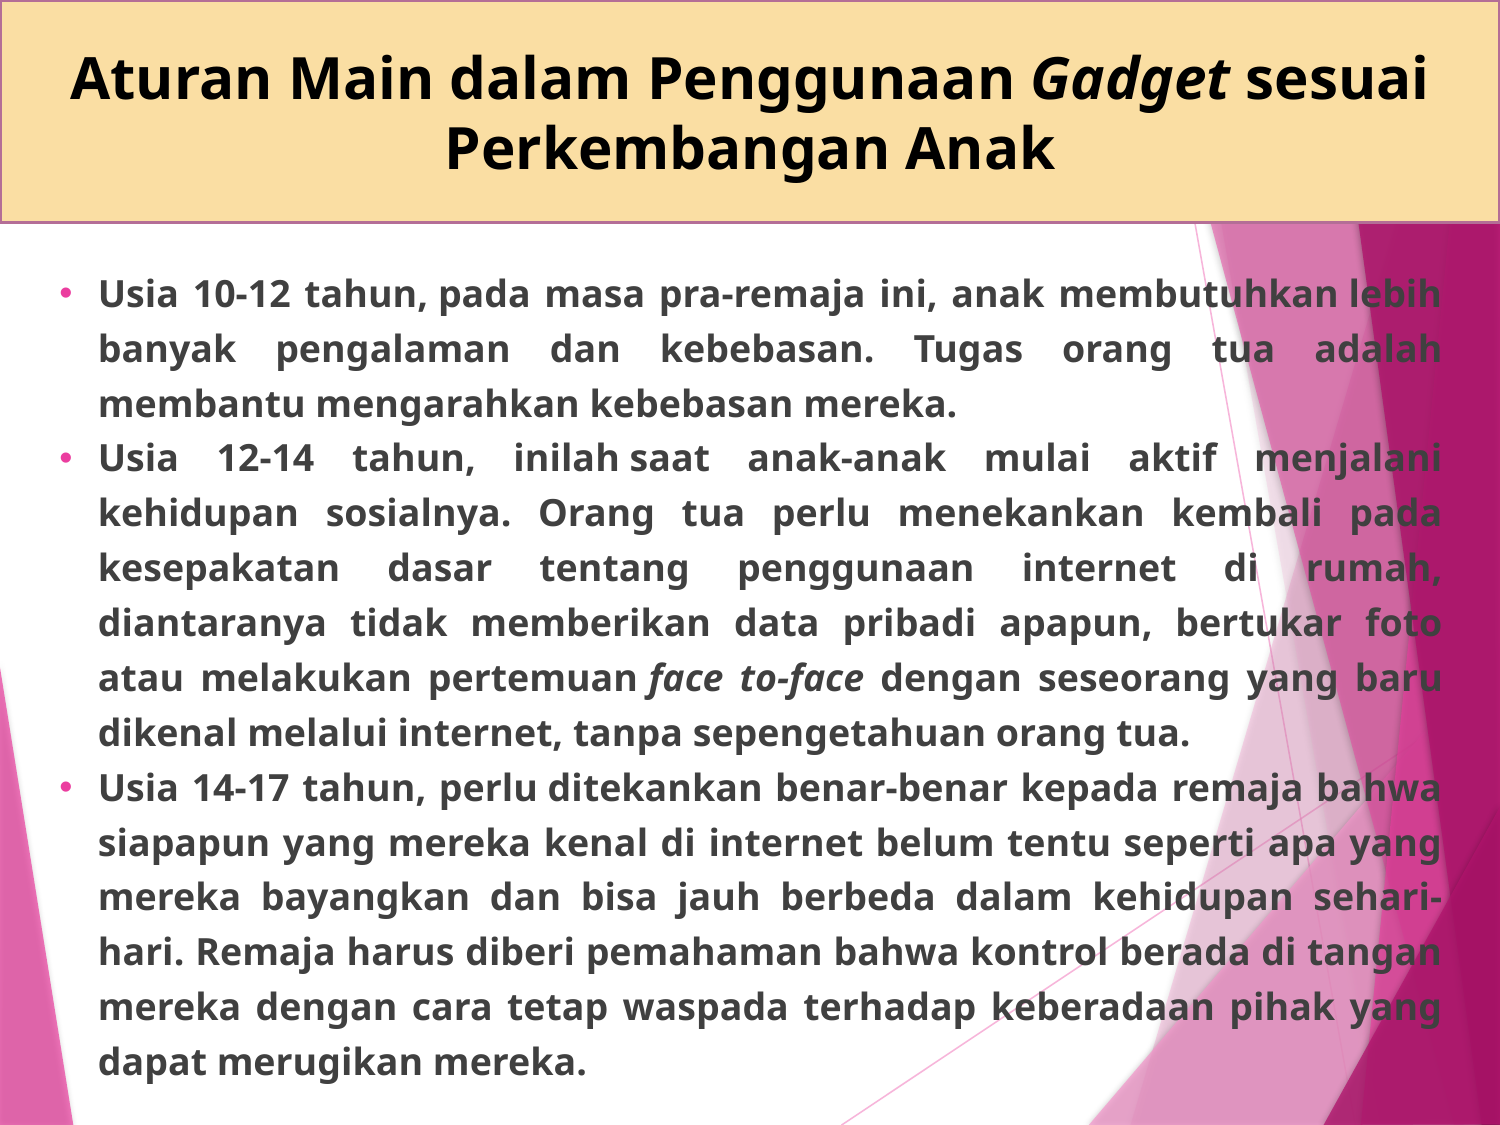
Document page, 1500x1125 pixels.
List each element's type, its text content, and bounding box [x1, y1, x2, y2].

title Aturan Main dalam Penggunaan Gadget sesuai Perkembangan Anak [0, 0, 1500, 224]
list Usia 10-12 tahun, pada masa pra-remaja ini, anak membutuhkan lebih banyak pengalaman dan kebebasan. Tugas orang tua adalah membantu mengarahkan kebebasan mereka. Usia 12-14 tahun, inilah saat anak-anak mulai aktif menjalani kehidupan sosialnya. Orang tua perlu menekankan kembali pada kesepakatan dasar tentang penggunaan internet di rumah, diantaranya tidak memberikan data pribadi apapun, bertukar foto atau melakukan pertemuan face to-face dengan seseorang yang baru dikenal melalui internet, tanpa sepengetahuan orang tua. Usia 14-17 tahun, perlu ditekankan benar-benar kepada remaja bahwa siapapun yang mereka kenal di internet belum tentu seperti apa yang mereka bayangkan dan bisa jauh berbeda dalam kehidupan sehari-hari. Remaja harus diberi pemahaman bahwa kontrol berada di tangan mereka dengan cara tetap waspada terhadap keberadaan pihak yang dapat merugikan mereka. [0, 224, 1459, 1075]
